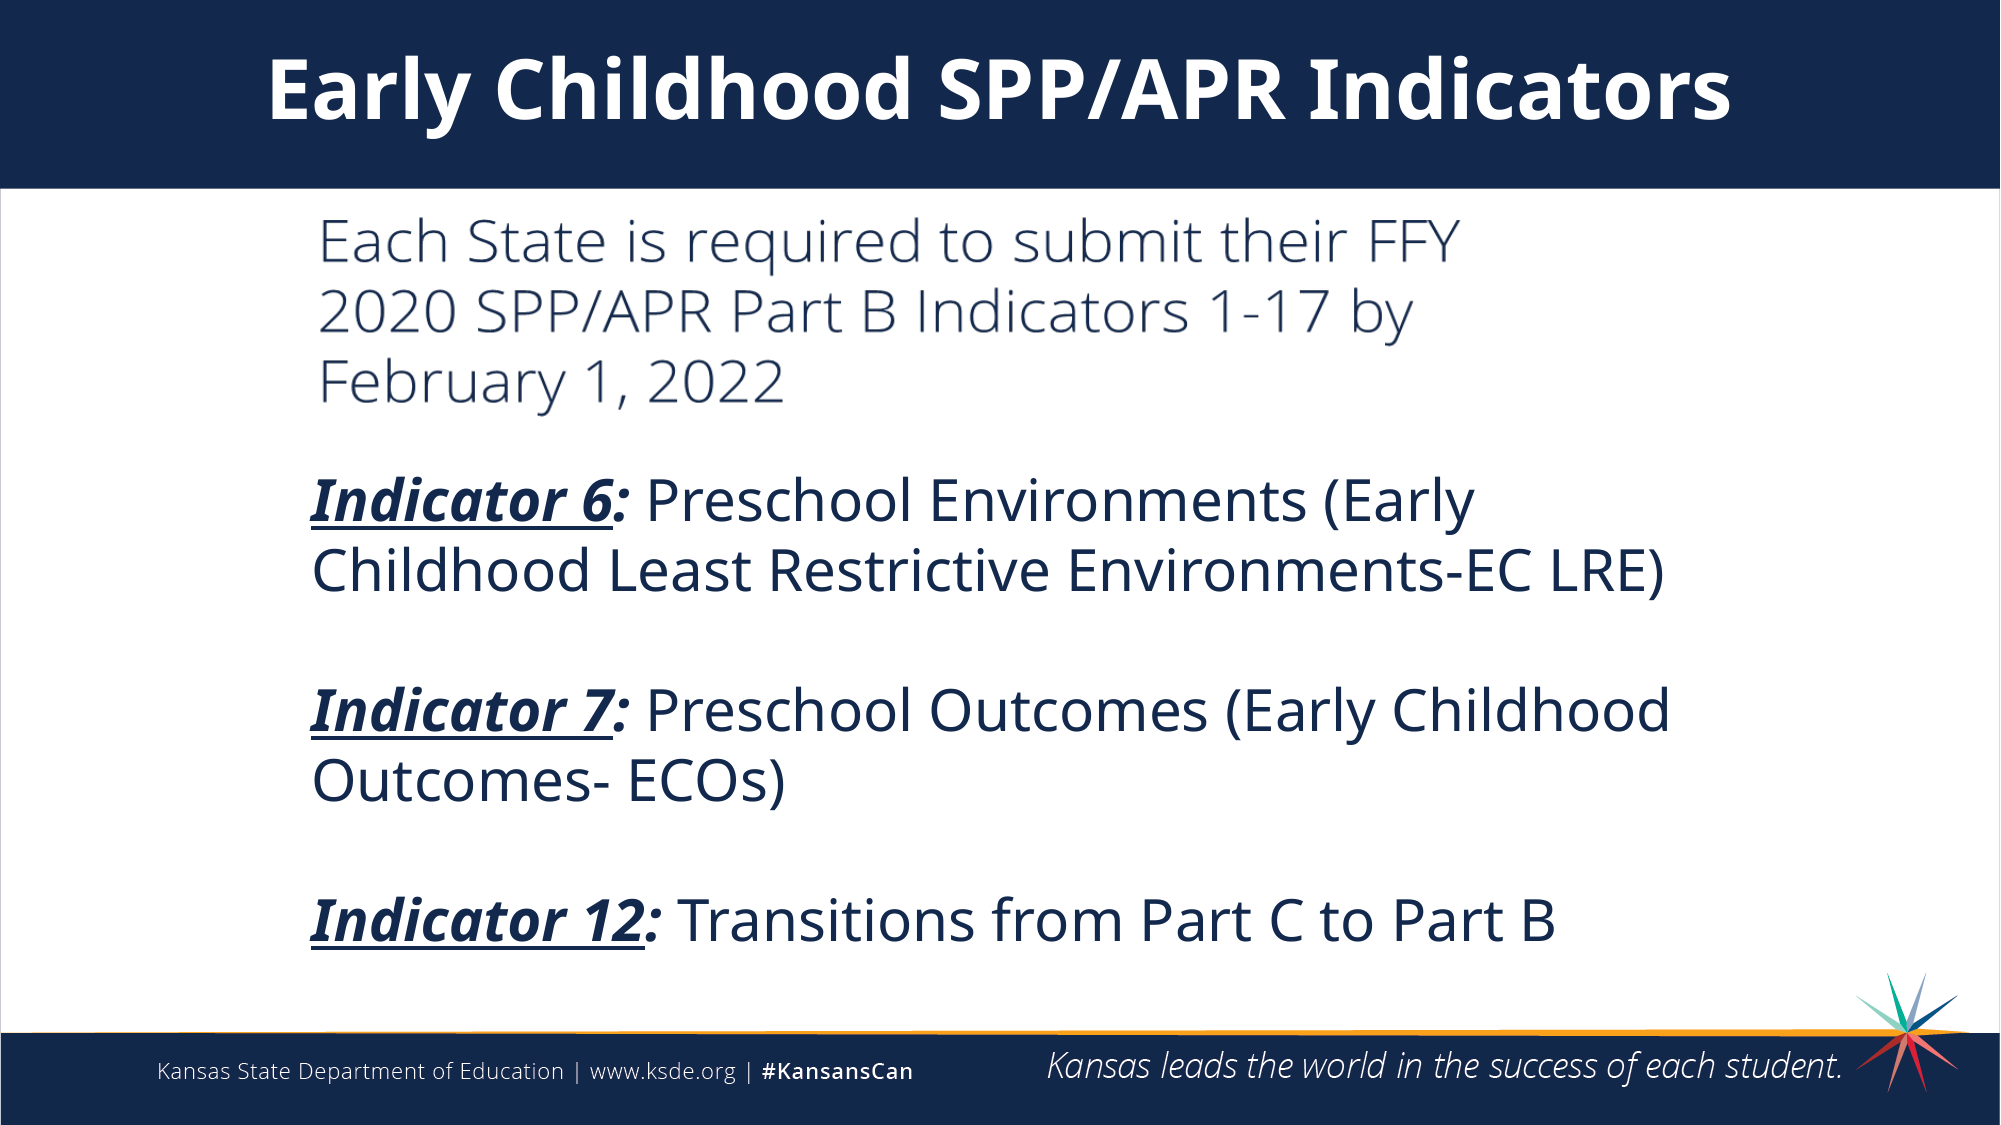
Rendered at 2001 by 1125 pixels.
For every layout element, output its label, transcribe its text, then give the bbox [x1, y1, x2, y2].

text_box Indicator 6: Preschool Environments (Early Childhood Least Restrictive Environments-EC LRE) Indicator 7: Preschool Outcomes (Early Childhood Outcomes- ECOs) Indicator 12: Transitions from Part C to Part B [296, 455, 1704, 1006]
picture [0, 188, 2000, 1125]
text_box Early Childhood SPP/APR Indicators [0, 0, 2000, 189]
